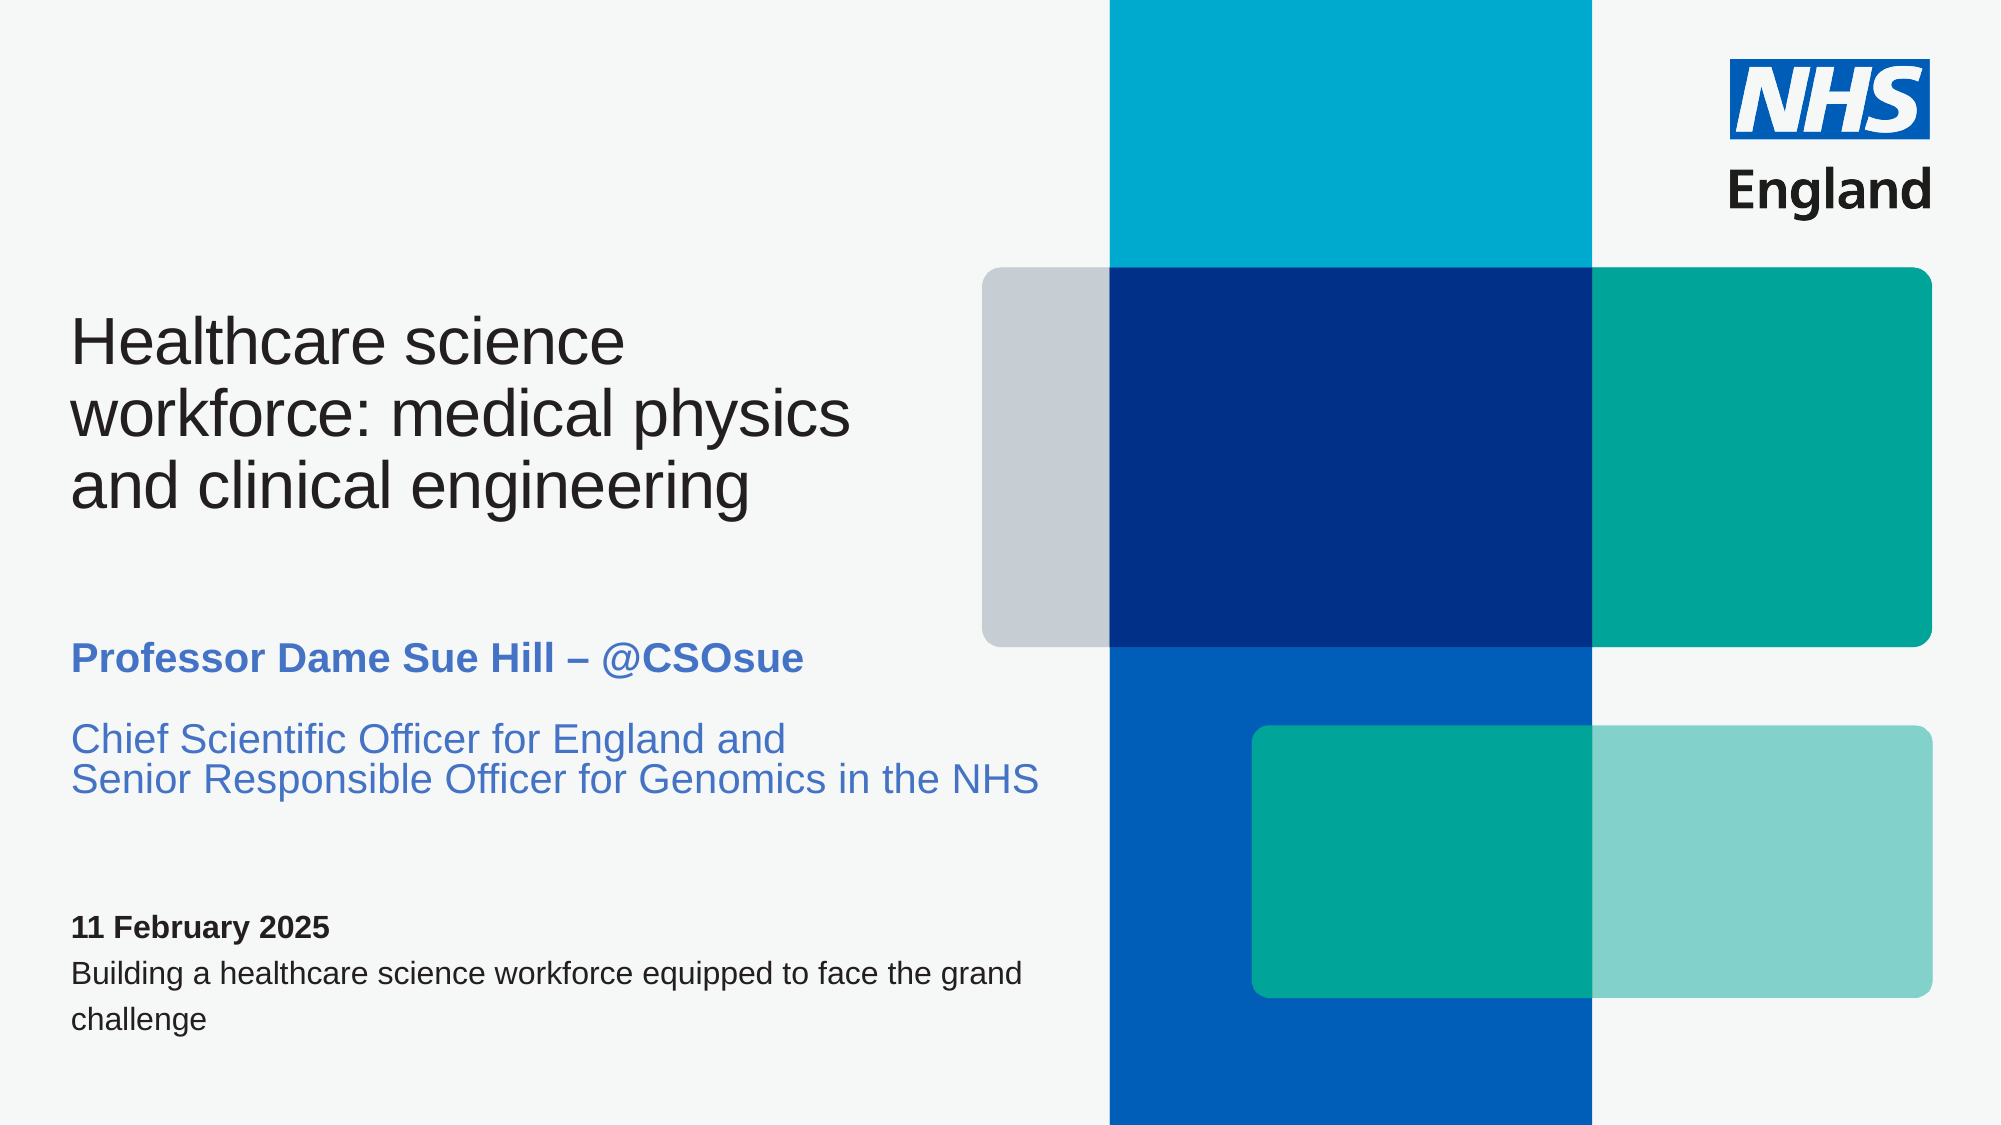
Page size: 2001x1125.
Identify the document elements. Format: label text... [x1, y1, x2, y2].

list 11 February 2025 Building a healthcare science workforce equipped to face the grand challenge [70, 898, 1098, 1039]
text_box Professor Dame Sue Hill – @CSOsue Chief Scientific Officer for England and Senior Responsible Officer for Genomics in the NHS [70, 640, 1379, 810]
picture [382, 0, 2001, 1125]
title Healthcare science workforce: medical physics and clinical engineering [70, 111, 906, 523]
